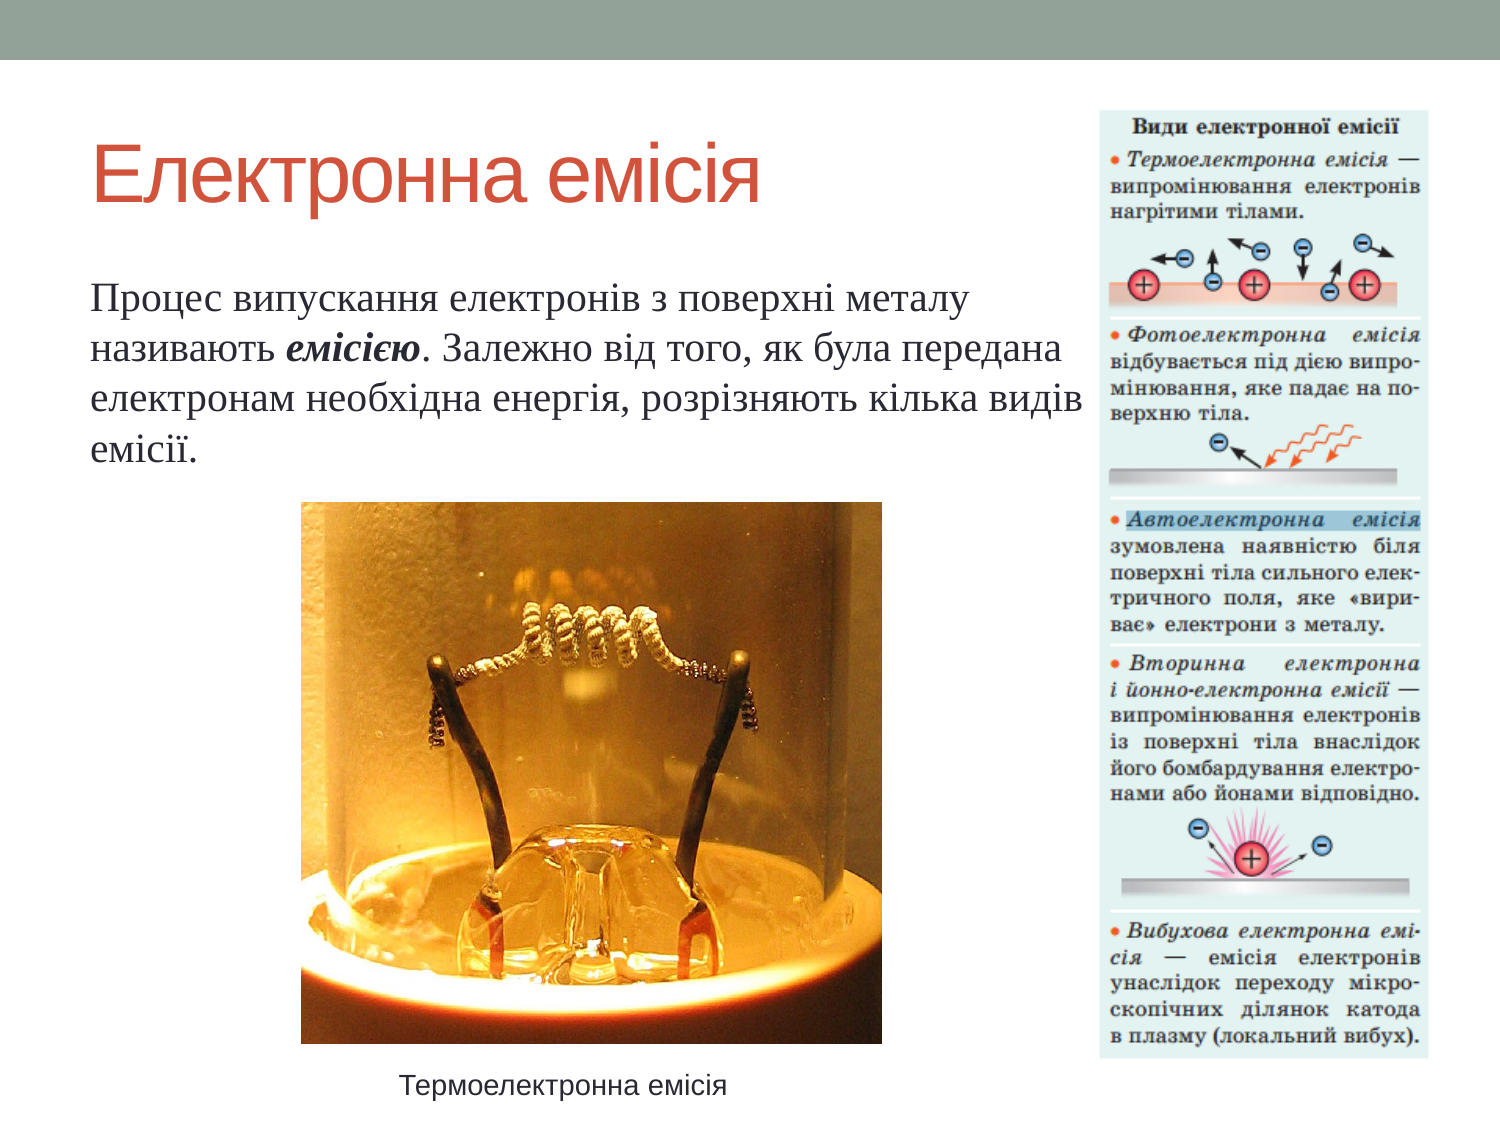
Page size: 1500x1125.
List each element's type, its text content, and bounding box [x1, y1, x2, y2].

list Процес випускання електронів з поверхні металу називають емісією. Залежно від того, як була передана електронам необхідна енергія, розрізняють кілька видів емісії. [75, 262, 1089, 551]
picture [1092, 101, 1435, 1071]
title Електронна емісія [75, 87, 1425, 250]
picture [300, 502, 882, 1044]
text_box Термоелектронна емісія [383, 1058, 786, 1109]
